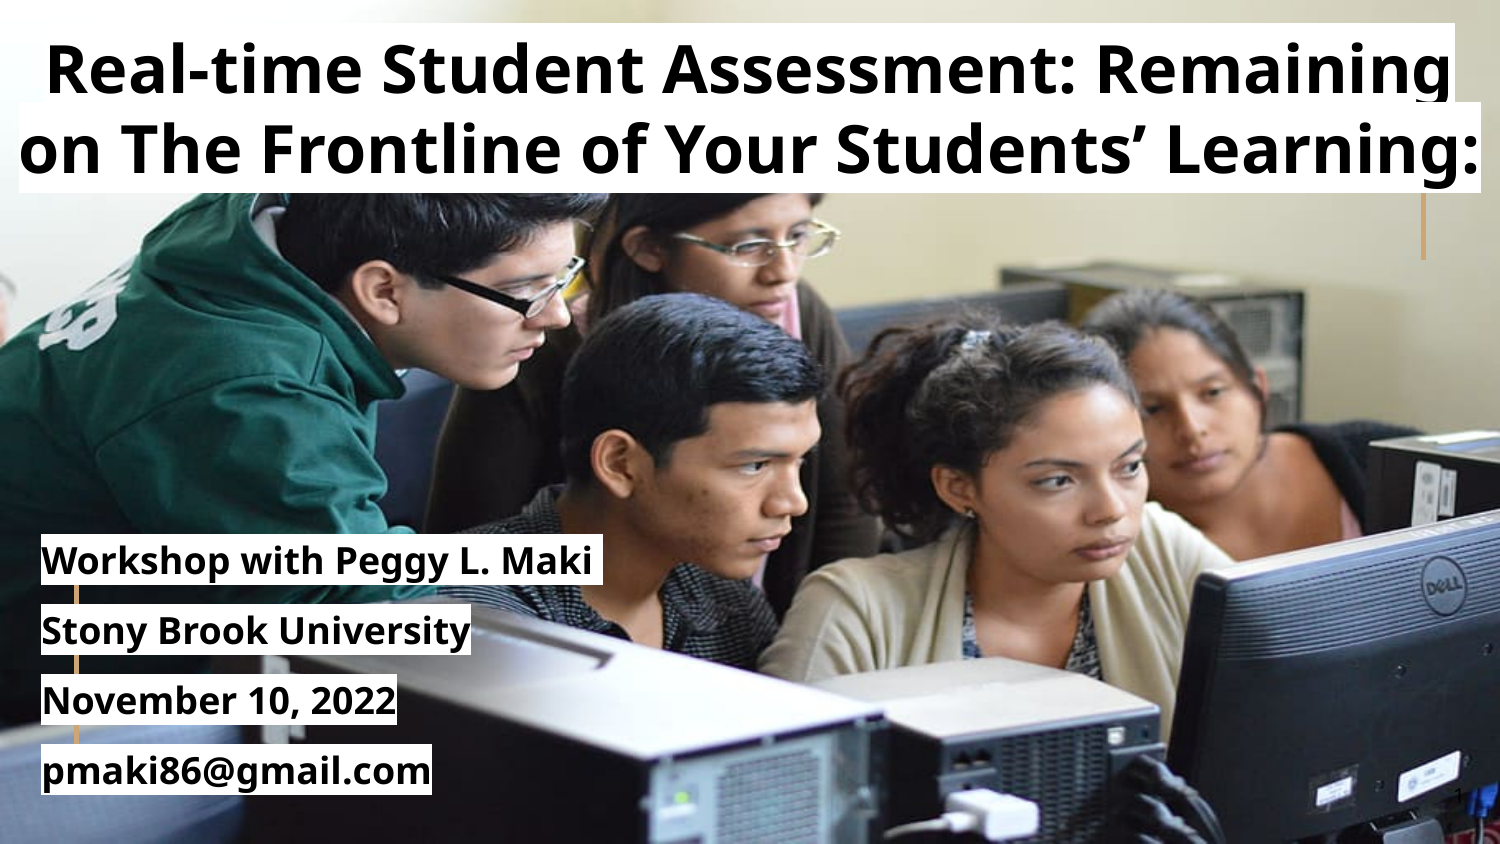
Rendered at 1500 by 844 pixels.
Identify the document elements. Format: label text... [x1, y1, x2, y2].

picture [0, 213, 1500, 844]
slide_number 1 [1389, 764, 1480, 830]
subtitle Workshop with Peggy L. Maki Stony Brook University November 10, 2022 pmaki86@gmail.com [26, 521, 629, 844]
title Real-time Student Assessment: Remaining on The Frontline of Your Students’ Learning: [0, 1, 1500, 213]
